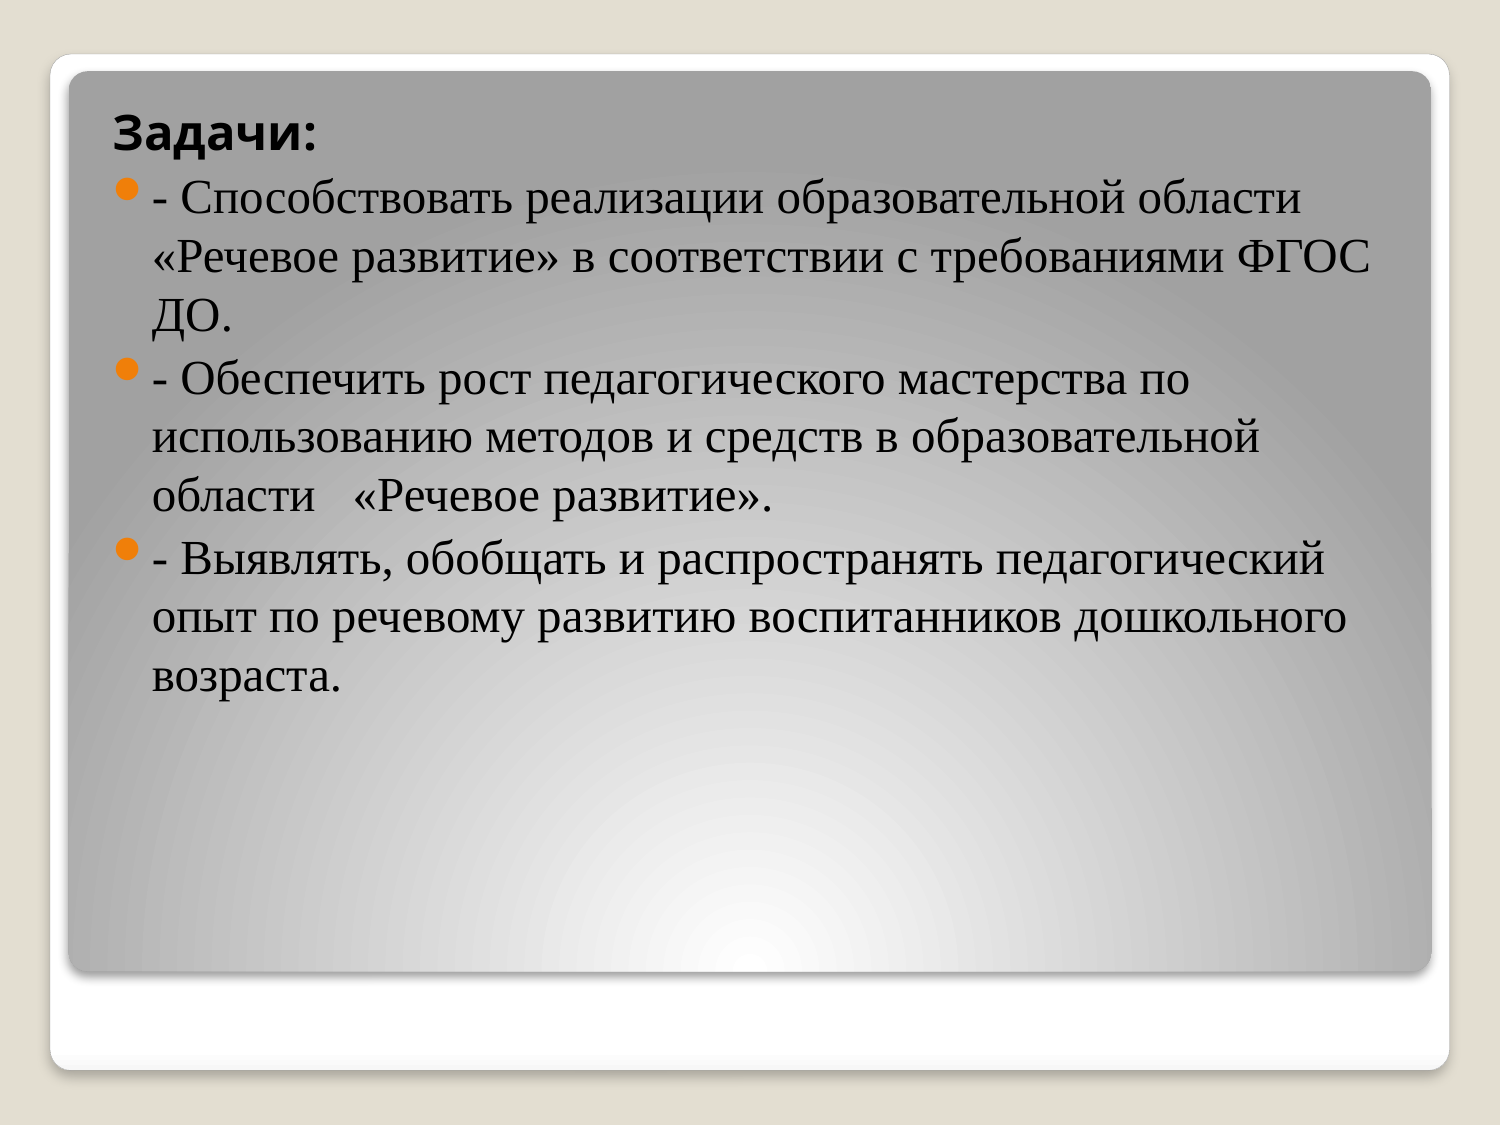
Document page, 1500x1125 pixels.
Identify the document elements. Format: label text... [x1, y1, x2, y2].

list Задачи: - Способствовать реализации образовательной области «Речевое развитие» в соответствии с требованиями ФГОС ДО. - Обеспечить рост педагогического мастерства по использованию методов и средств в образовательной области «Речевое развитие». - Выявлять, обобщать и распространять педагогический опыт по речевому развитию воспитанников дошкольного возраста. [82, 86, 1425, 774]
